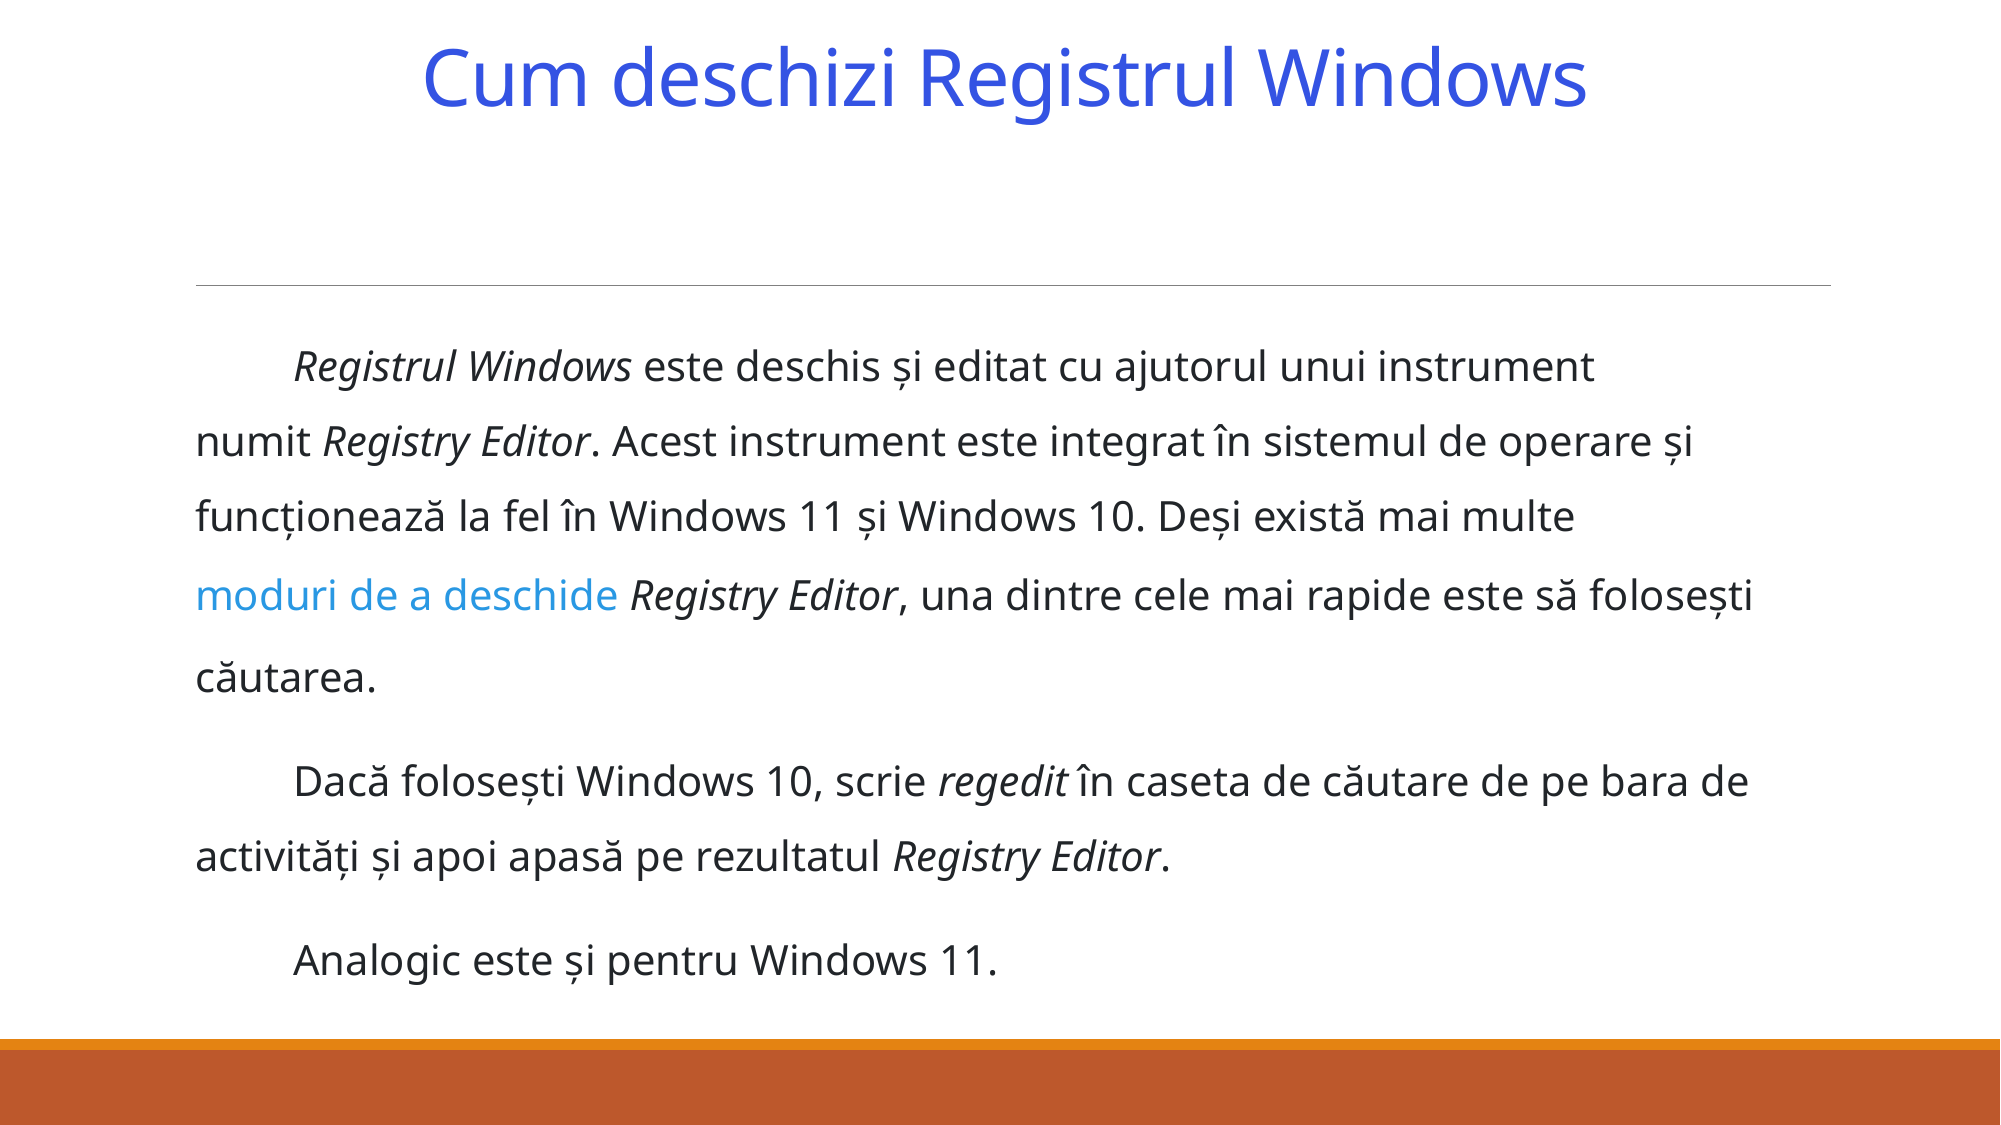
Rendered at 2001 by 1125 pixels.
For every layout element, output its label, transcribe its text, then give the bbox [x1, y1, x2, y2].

list Registrul Windows este deschis și editat cu ajutorul unui instrument numit Registry Editor. Acest instrument este integrat în sistemul de operare și funcționează la fel în Windows 11 și Windows 10. Deși există mai multe moduri de a deschide Registry Editor, una dintre cele mai rapide este să folosești căutarea. Dacă folosești Windows 10, scrie regedit în caseta de căutare de pe bara de activități și apoi apasă pe rezultatul Registry Editor. Analogic este și pentru Windows 11. [180, 307, 1830, 963]
title Cum deschizi Registrul Windows [180, 33, 1830, 244]
